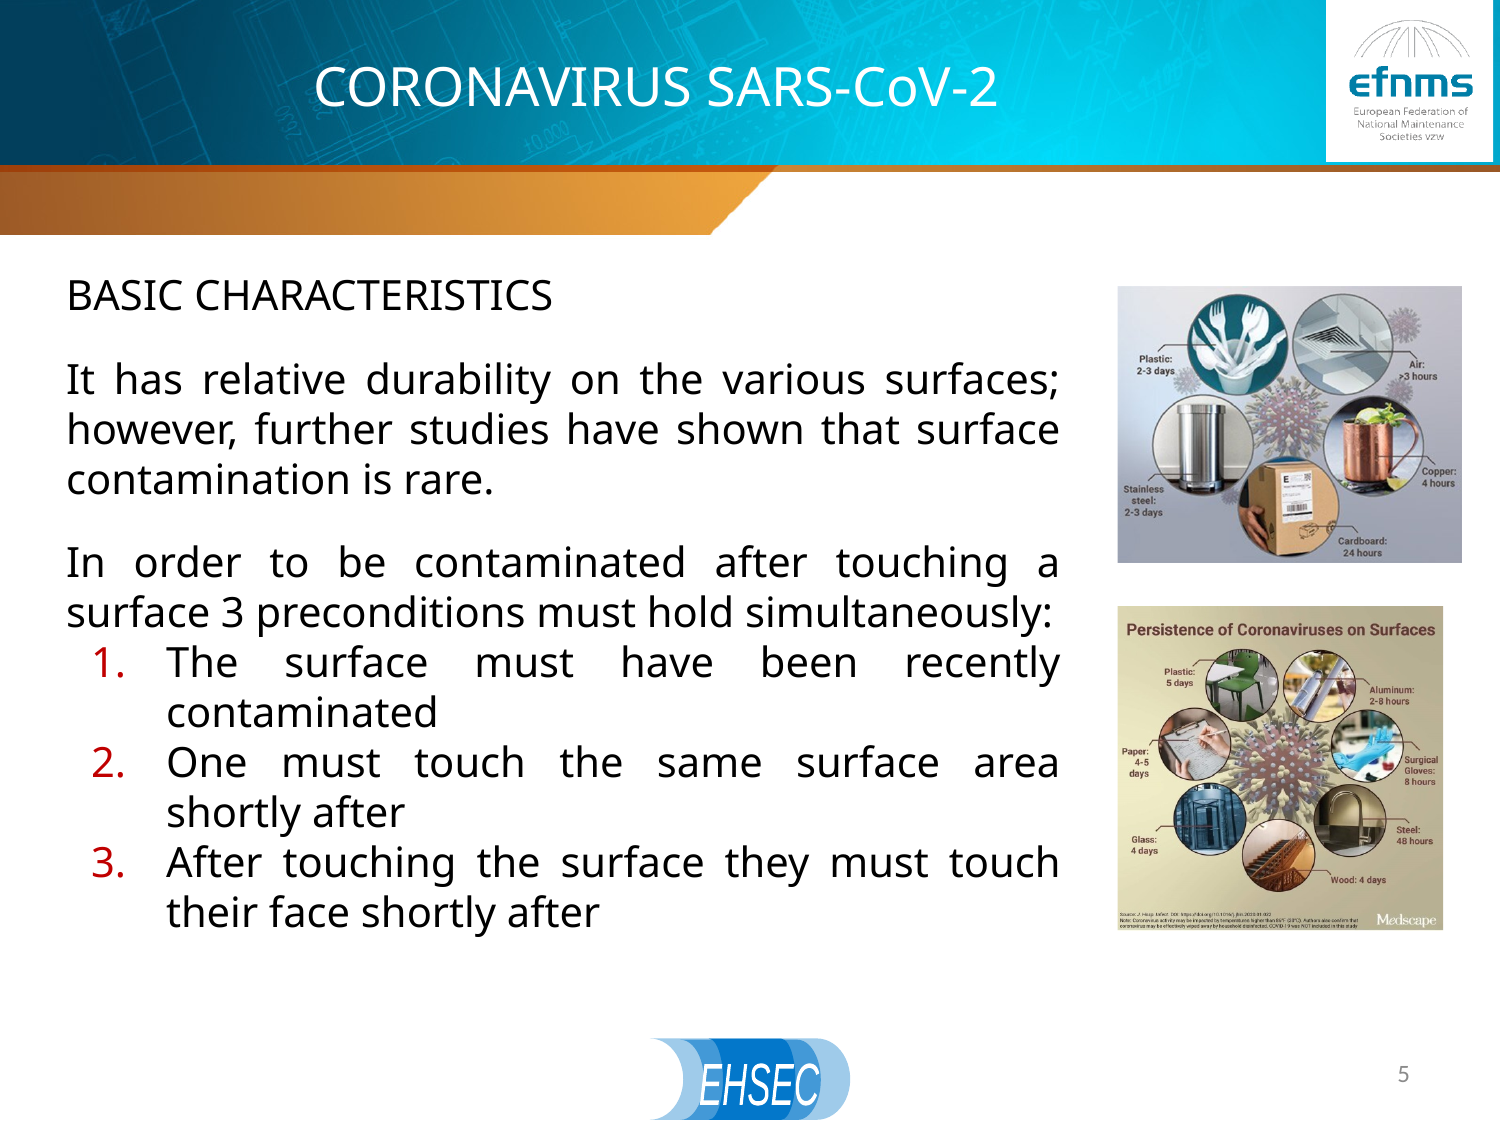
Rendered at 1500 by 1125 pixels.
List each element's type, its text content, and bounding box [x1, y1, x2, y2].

text_box BASIC CHARACTERISTICS It has relative durability on the various surfaces; however, further studies have shown that surface contamination is rare. In order to be contaminated after touching a surface 3 preconditions must hold simultaneously: The surface must have been recently contaminated One must touch the same surface area shortly after After touching the surface they must touch their face shortly after [51, 261, 1076, 944]
slide_number 5 [1074, 1042, 1425, 1103]
picture [0, 0, 1500, 1125]
title CORONAVIRUS SARS-CoV-2 [0, 0, 1328, 178]
